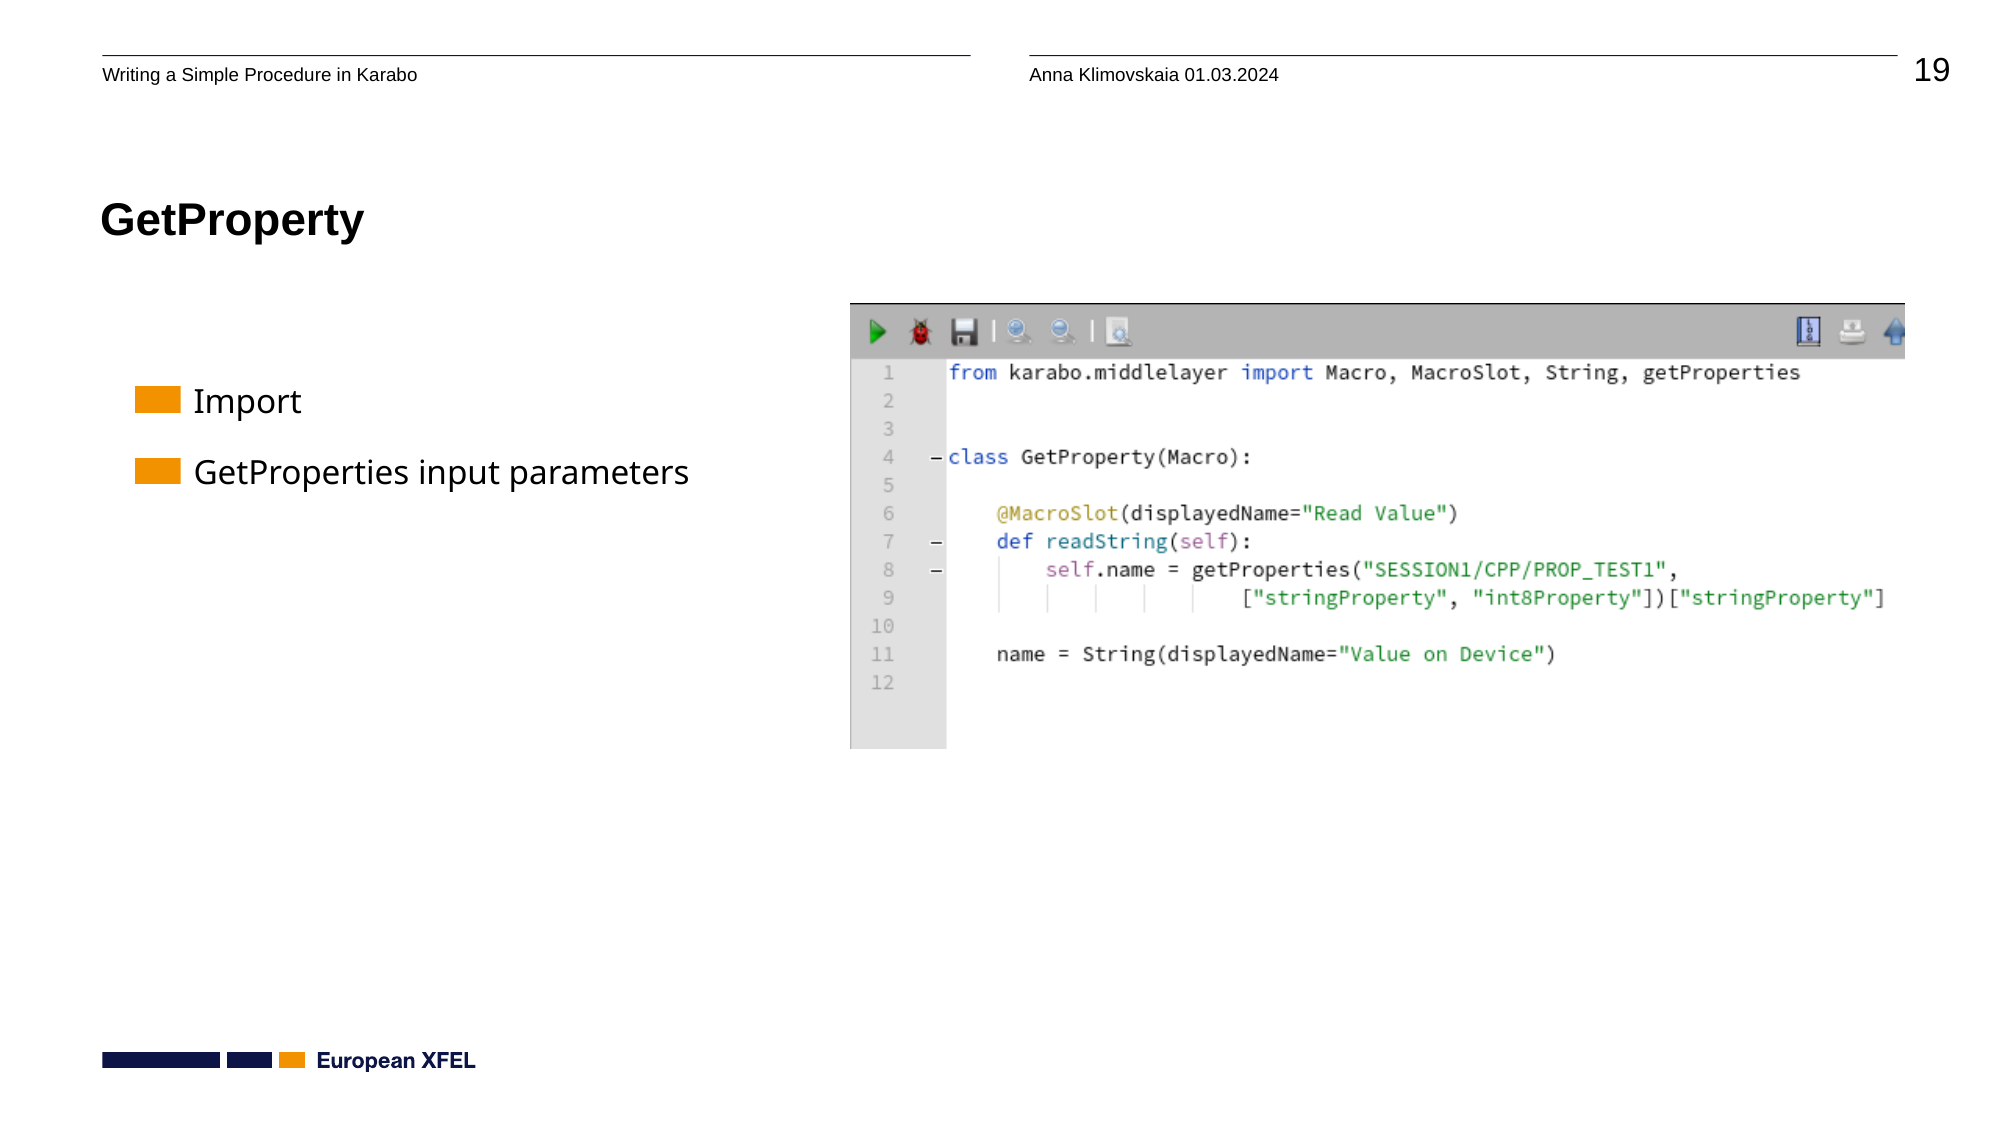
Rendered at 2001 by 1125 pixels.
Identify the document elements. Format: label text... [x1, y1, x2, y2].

picture [850, 303, 1906, 750]
text_box GetProperty [100, 116, 1898, 245]
text_box Import GetProperties input parameters [134, 303, 1065, 794]
